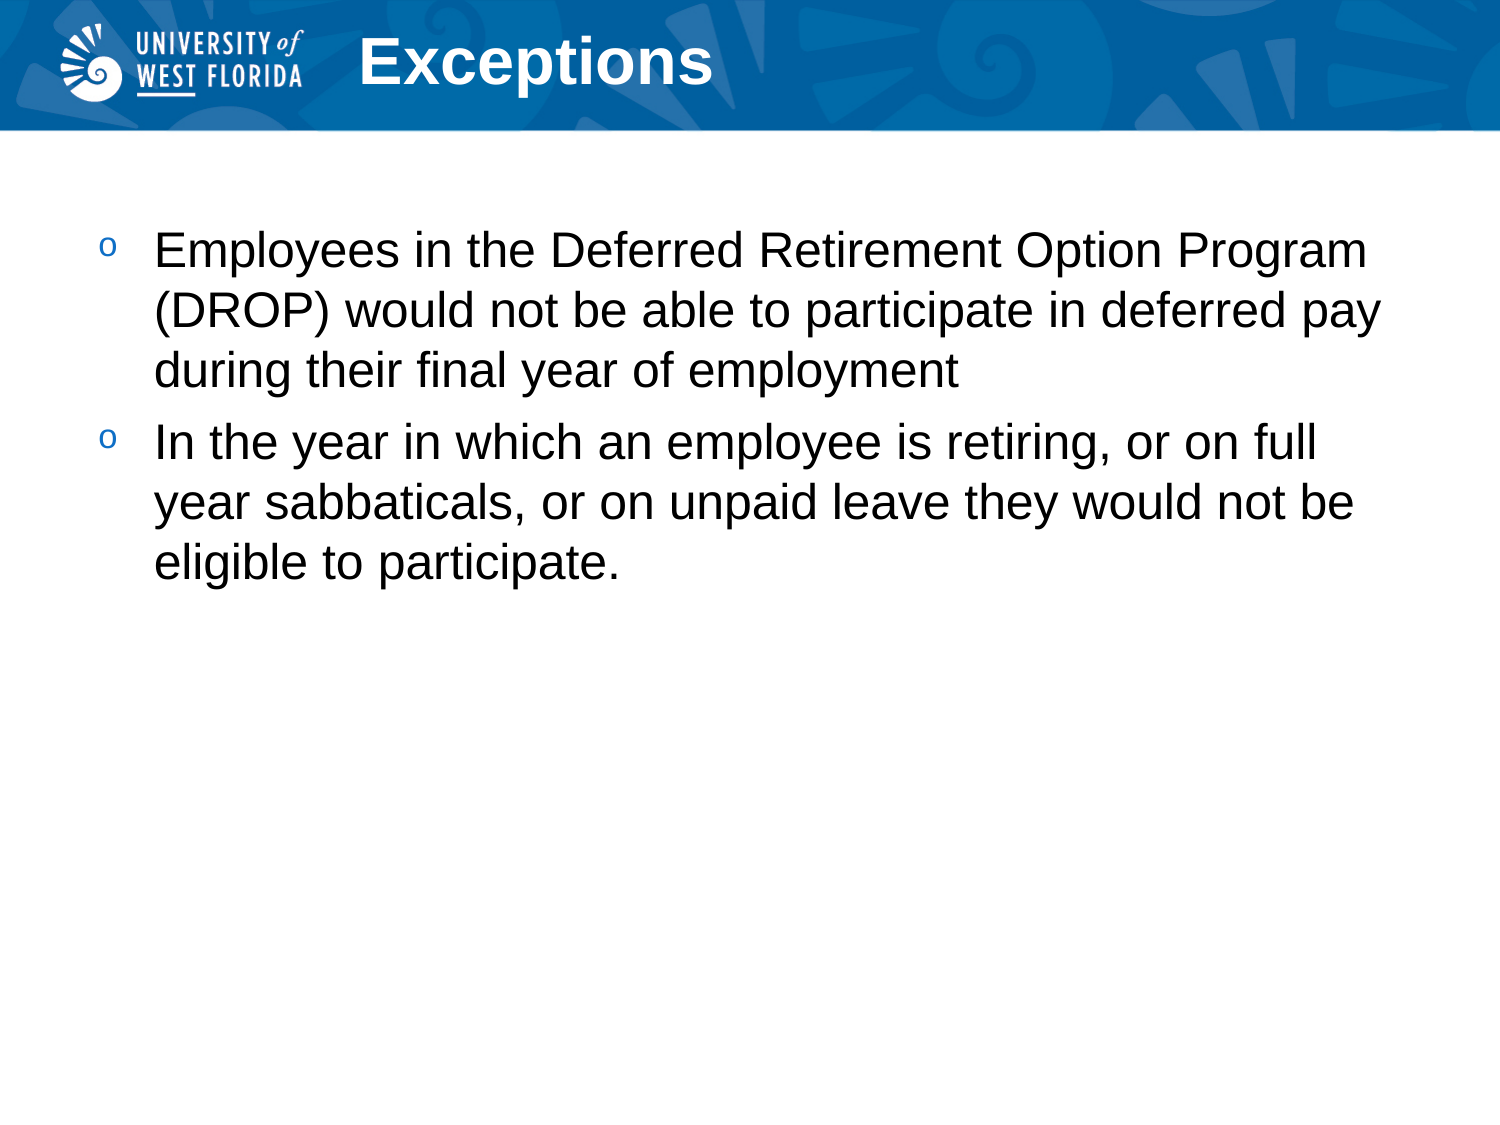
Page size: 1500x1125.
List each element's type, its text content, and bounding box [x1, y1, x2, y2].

title Exceptions [343, 25, 1421, 102]
picture [0, 0, 1500, 1125]
list Employees in the Deferred Retirement Option Program (DROP) would not be able to participate in deferred pay during their final year of employment In the year in which an employee is retiring, or on full year sabbaticals, or on unpaid leave they would not be eligible to participate. [81, 209, 1421, 1053]
